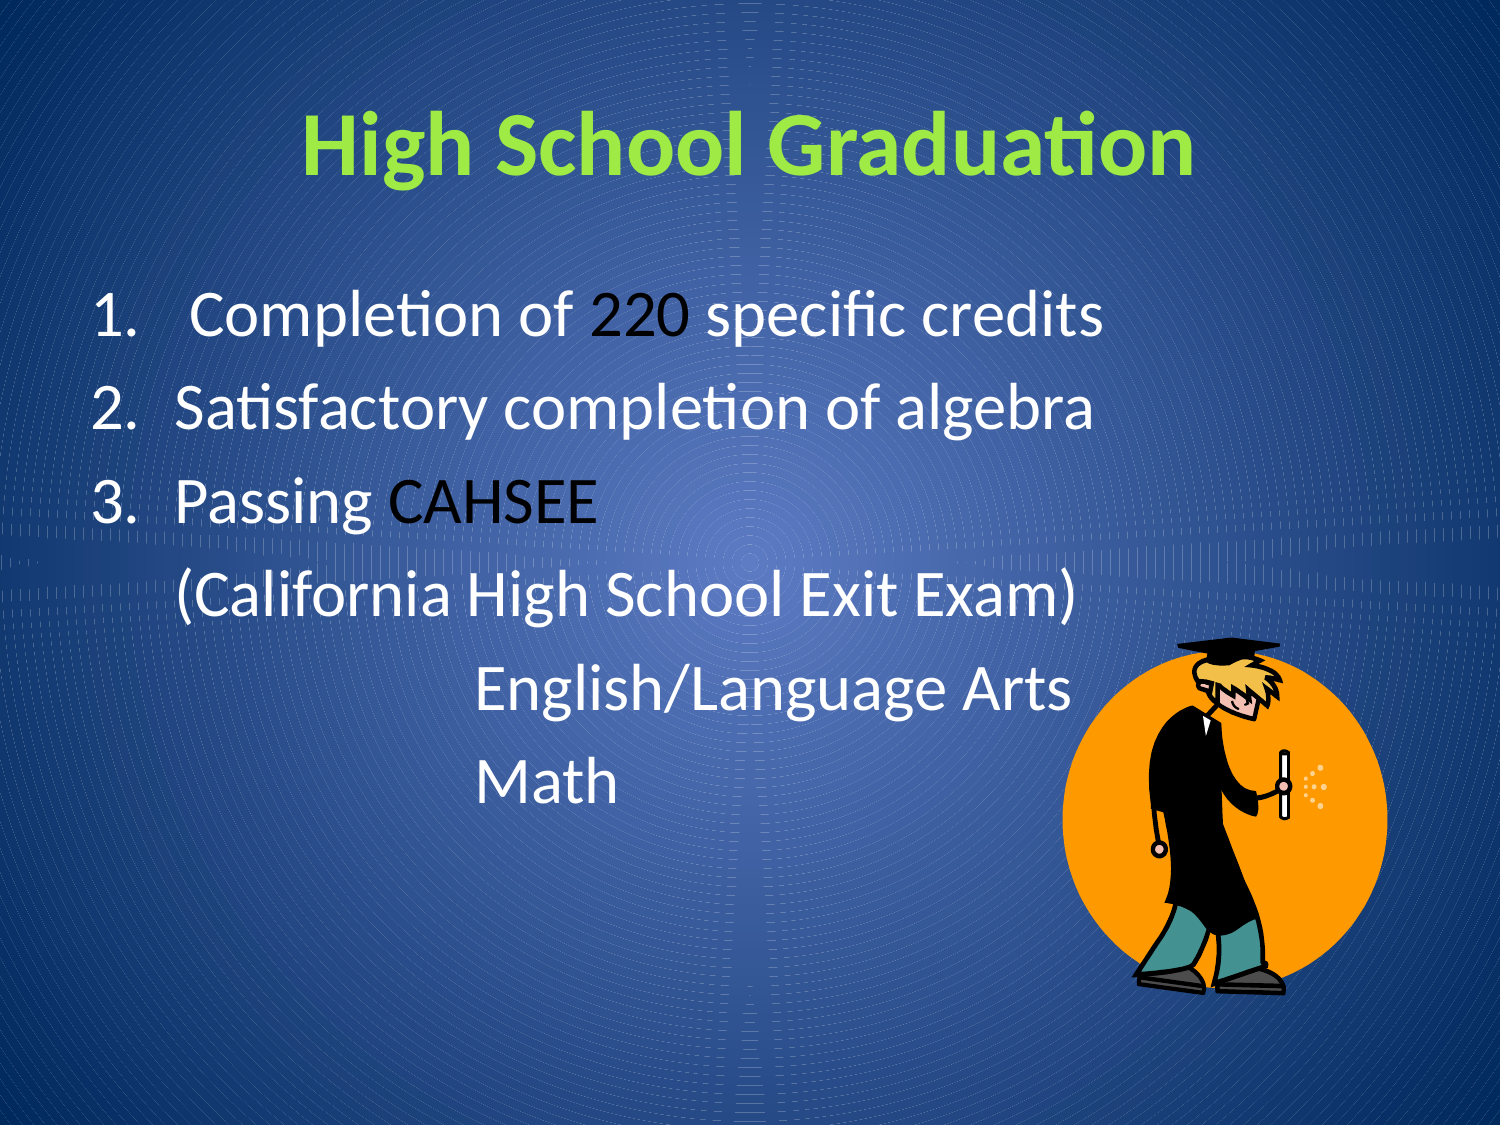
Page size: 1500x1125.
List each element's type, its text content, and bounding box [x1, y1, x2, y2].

title High School Graduation [75, 45, 1425, 233]
picture [1062, 637, 1388, 996]
list Completion of 220 specific credits Satisfactory completion of algebra Passing CAHSEE (California High School Exit Exam) English/Language Arts Math [75, 262, 1425, 1005]
